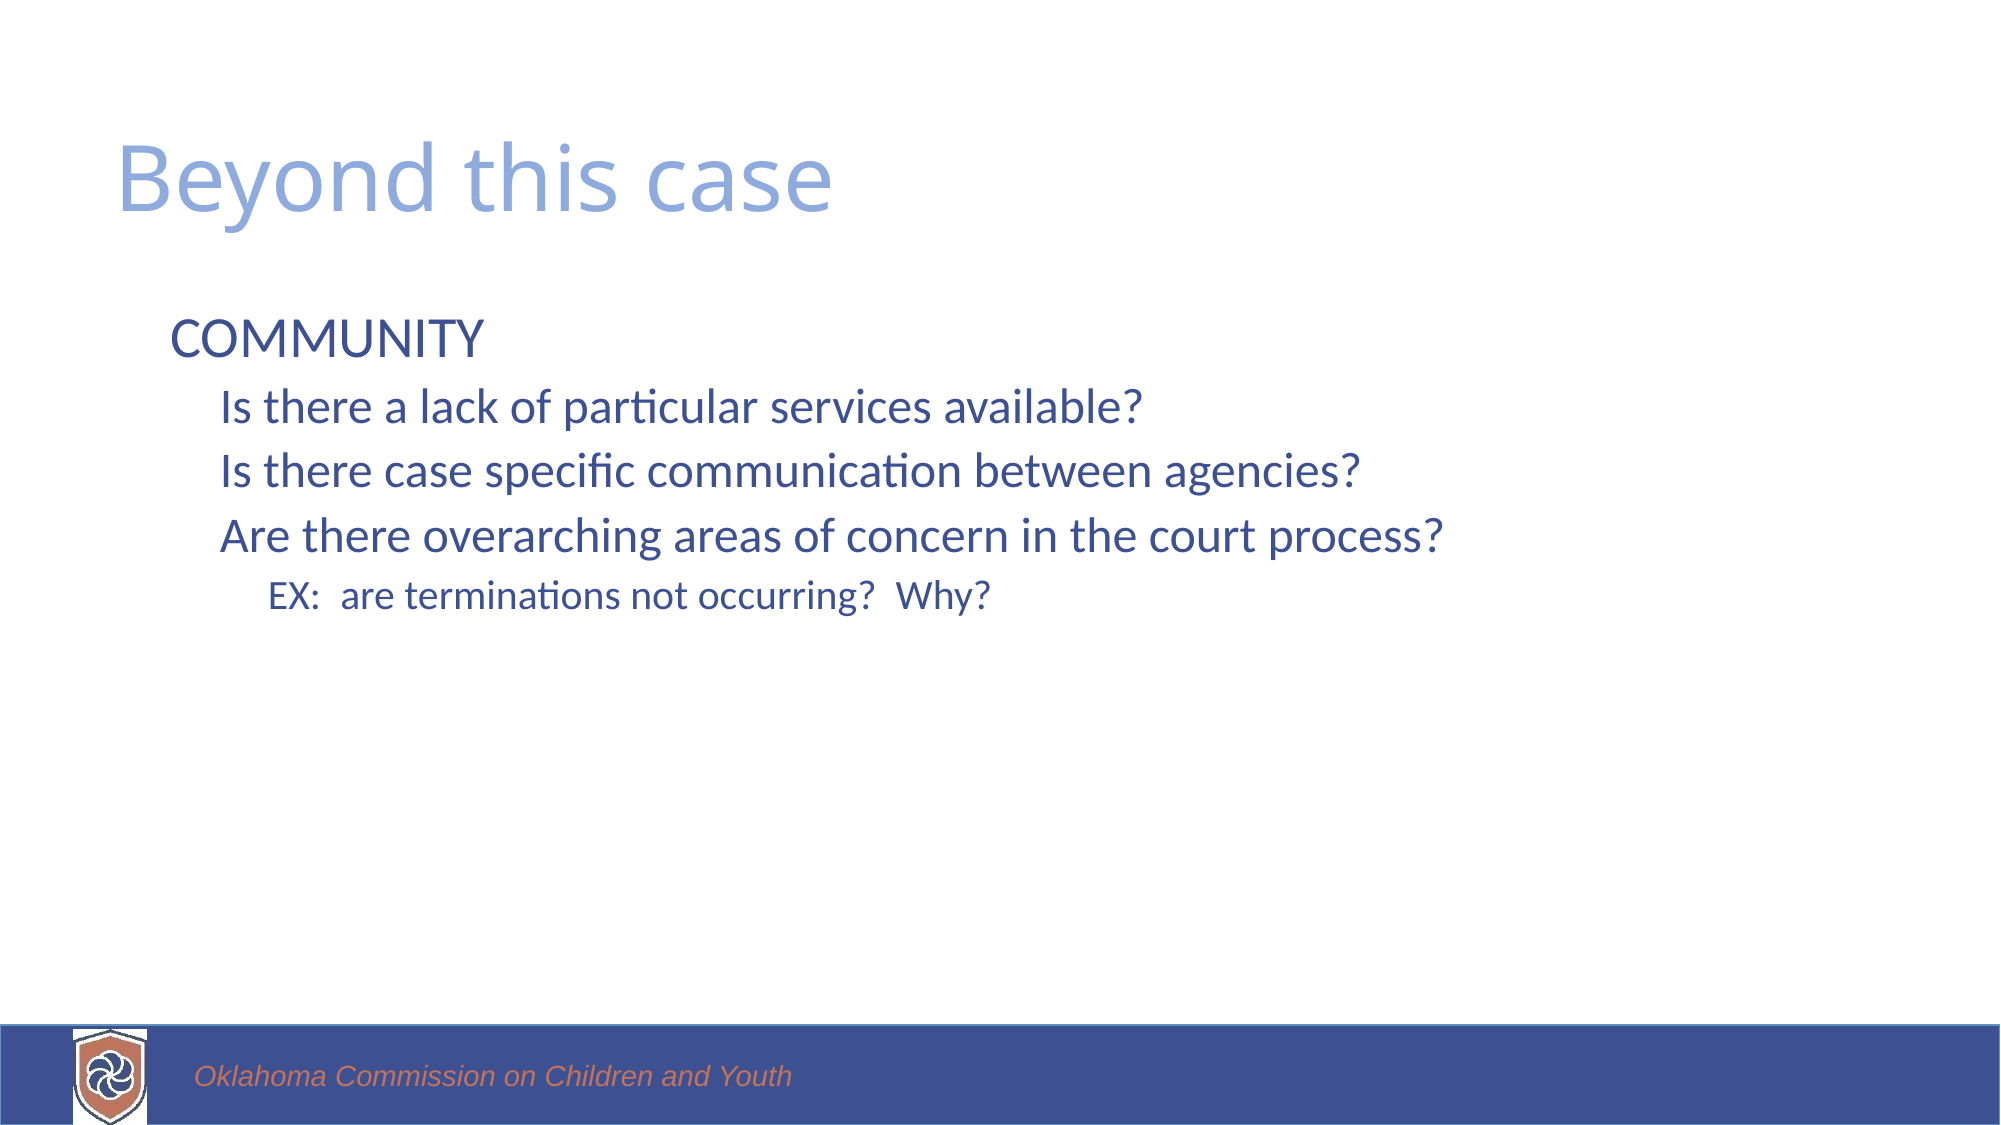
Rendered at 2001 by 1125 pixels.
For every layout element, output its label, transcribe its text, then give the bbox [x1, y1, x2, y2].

title Beyond this case [99, 94, 1900, 270]
list COMMUNITY Is there a lack of particular services available? Is there case specific communication between agencies? Are there overarching areas of concern in the court process? EX: are terminations not occurring? Why? [137, 299, 1863, 1014]
picture [73, 1029, 147, 1125]
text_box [0, 1024, 2000, 1125]
